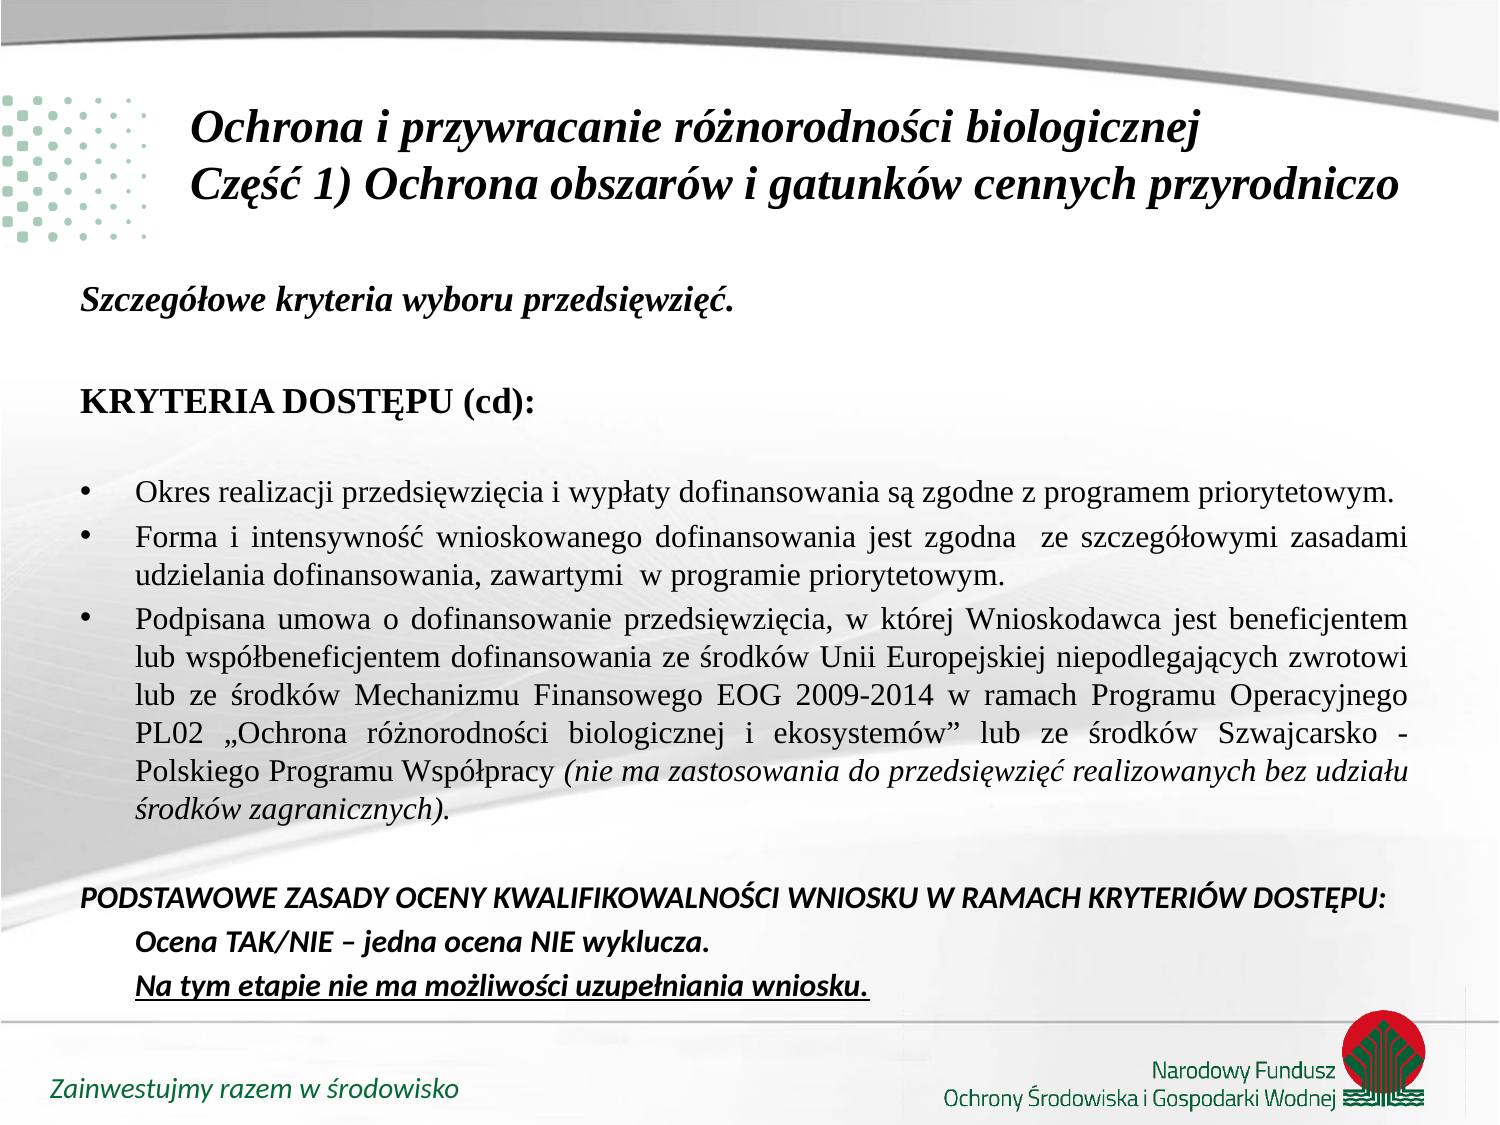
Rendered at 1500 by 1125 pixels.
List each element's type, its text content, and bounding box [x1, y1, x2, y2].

title Ochrona i przywracanie różnorodności biologicznej Część 1) Ochrona obszarów i gatunków cennych przyrodniczo [175, 58, 1425, 247]
picture [0, 0, 1499, 1125]
list Szczegółowe kryteria wyboru przedsięwzięć. KRYTERIA DOSTĘPU (cd): Okres realizacji przedsięwzięcia i wypłaty dofinansowania są zgodne z programem priorytetowym. Forma i intensywność wnioskowanego dofinansowania jest zgodna ze szczegółowymi zasadami udzielania dofinansowania, zawartymi w programie priorytetowym. Podpisana umowa o dofinansowanie przedsięwzięcia, w której Wnioskodawca jest beneficjentem lub współbeneficjentem dofinansowania ze środków Unii Europejskiej niepodlegających zwrotowi lub ze środków Mechanizmu Finansowego EOG 2009-2014 w ramach Programu Operacyjnego PL02 „Ochrona różnorodności biologicznej i ekosystemów” lub ze środków Szwajcarsko - Polskiego Programu Współpracy (nie ma zastosowania do przedsięwzięć realizowanych bez udziału środków zagranicznych). PODSTAWOWE ZASADY OCENY KWALIFIKOWALNOŚCI WNIOSKU W RAMACH KRYTERIÓW DOSTĘPU: Ocena TAK/NIE – jedna ocena NIE wyklucza. Na tym etapie nie ma możliwości uzupełniania wniosku. [64, 267, 1425, 1026]
